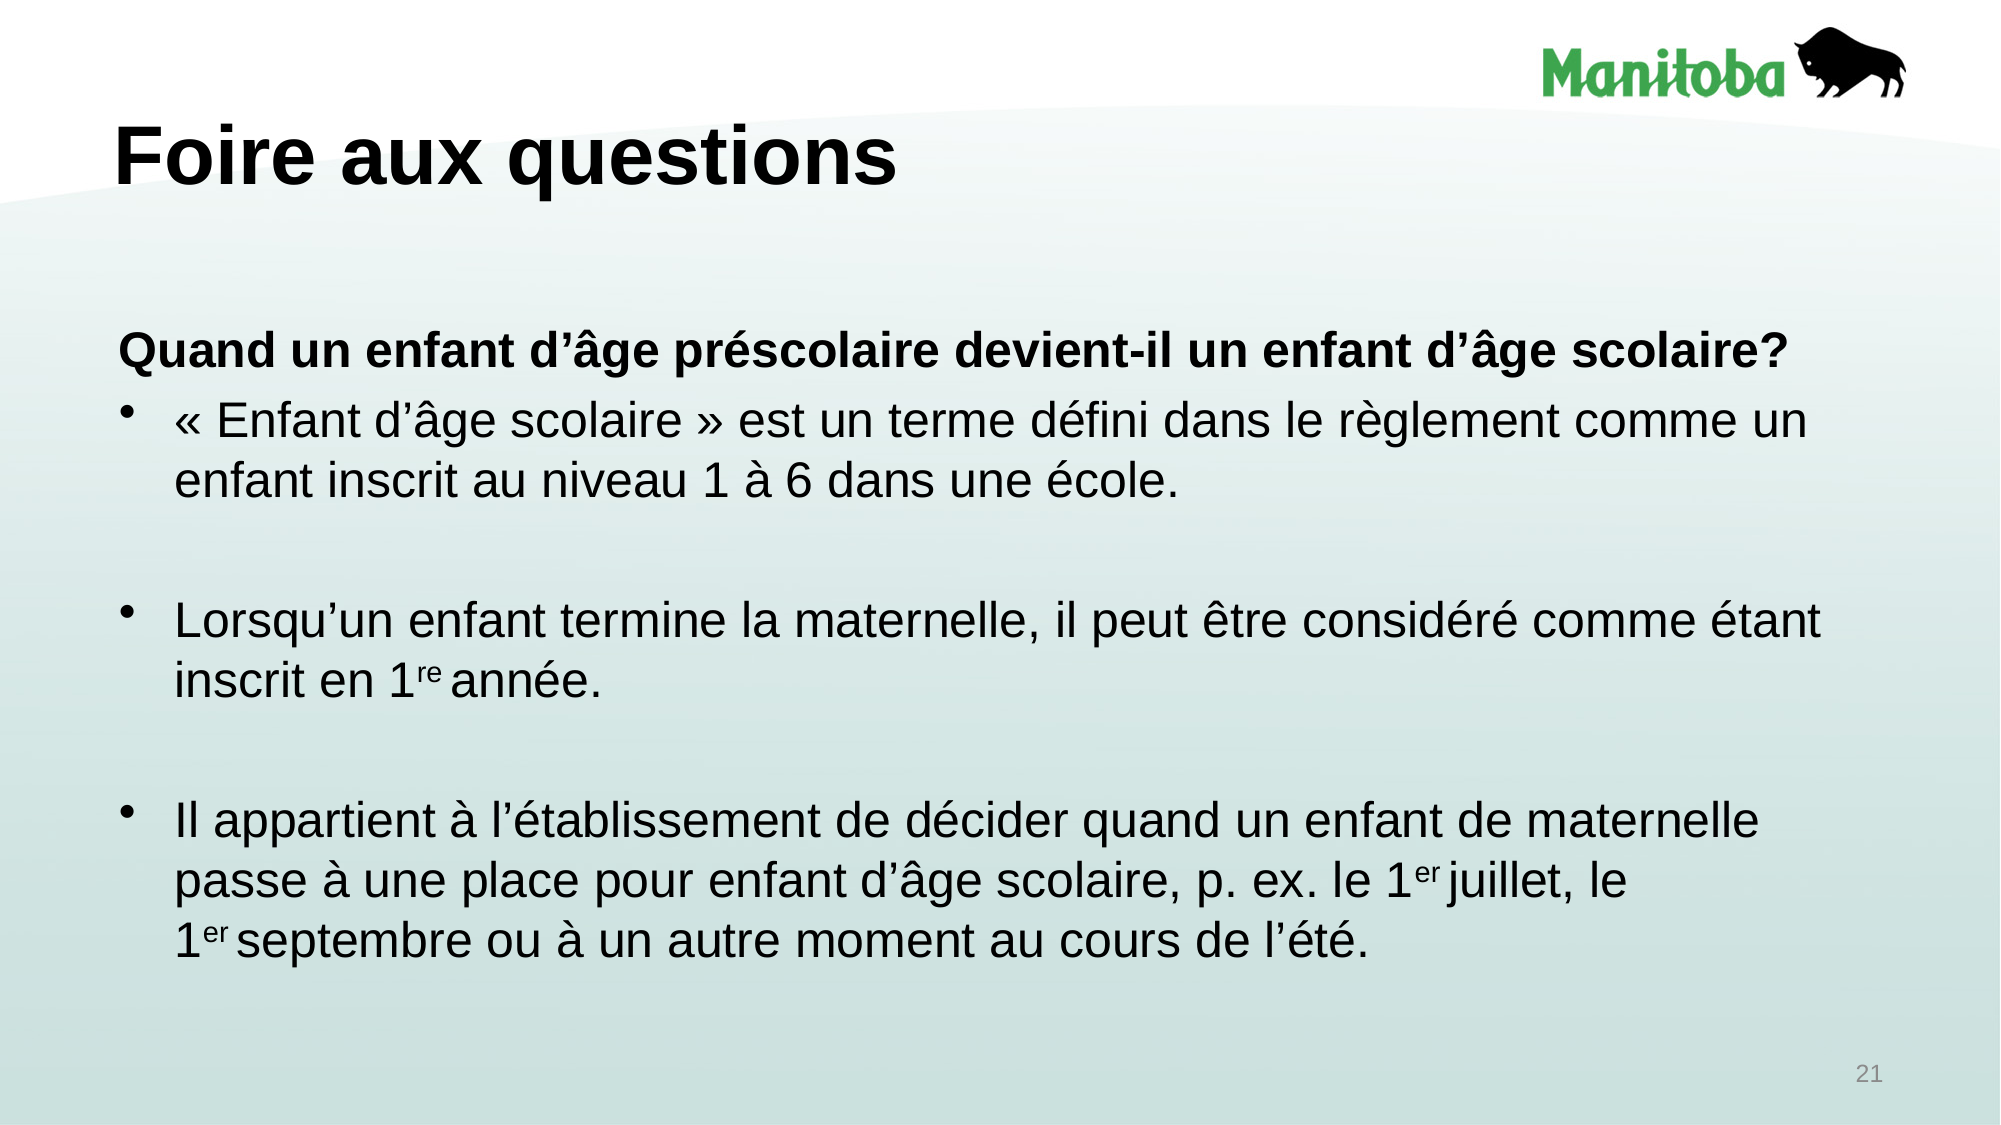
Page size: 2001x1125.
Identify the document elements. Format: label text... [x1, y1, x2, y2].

picture [0, 0, 2000, 1125]
title Foire aux questions [98, 63, 1855, 239]
slide_number 21 [1448, 1042, 1899, 1103]
list Quand un enfant d’âge préscolaire devient-il un enfant d’âge scolaire? « Enfant d’âge scolaire » est un terme défini dans le règlement comme un enfant inscrit au niveau 1 à 6 dans une école. Lorsqu’un enfant termine la maternelle, il peut être considéré comme étant inscrit en 1re année. Il appartient à l’établissement de décider quand un enfant de maternelle passe à une place pour enfant d’âge scolaire, p. ex. le 1er juillet, le 1er septembre ou à un autre moment au cours de l’été. [103, 310, 1881, 997]
